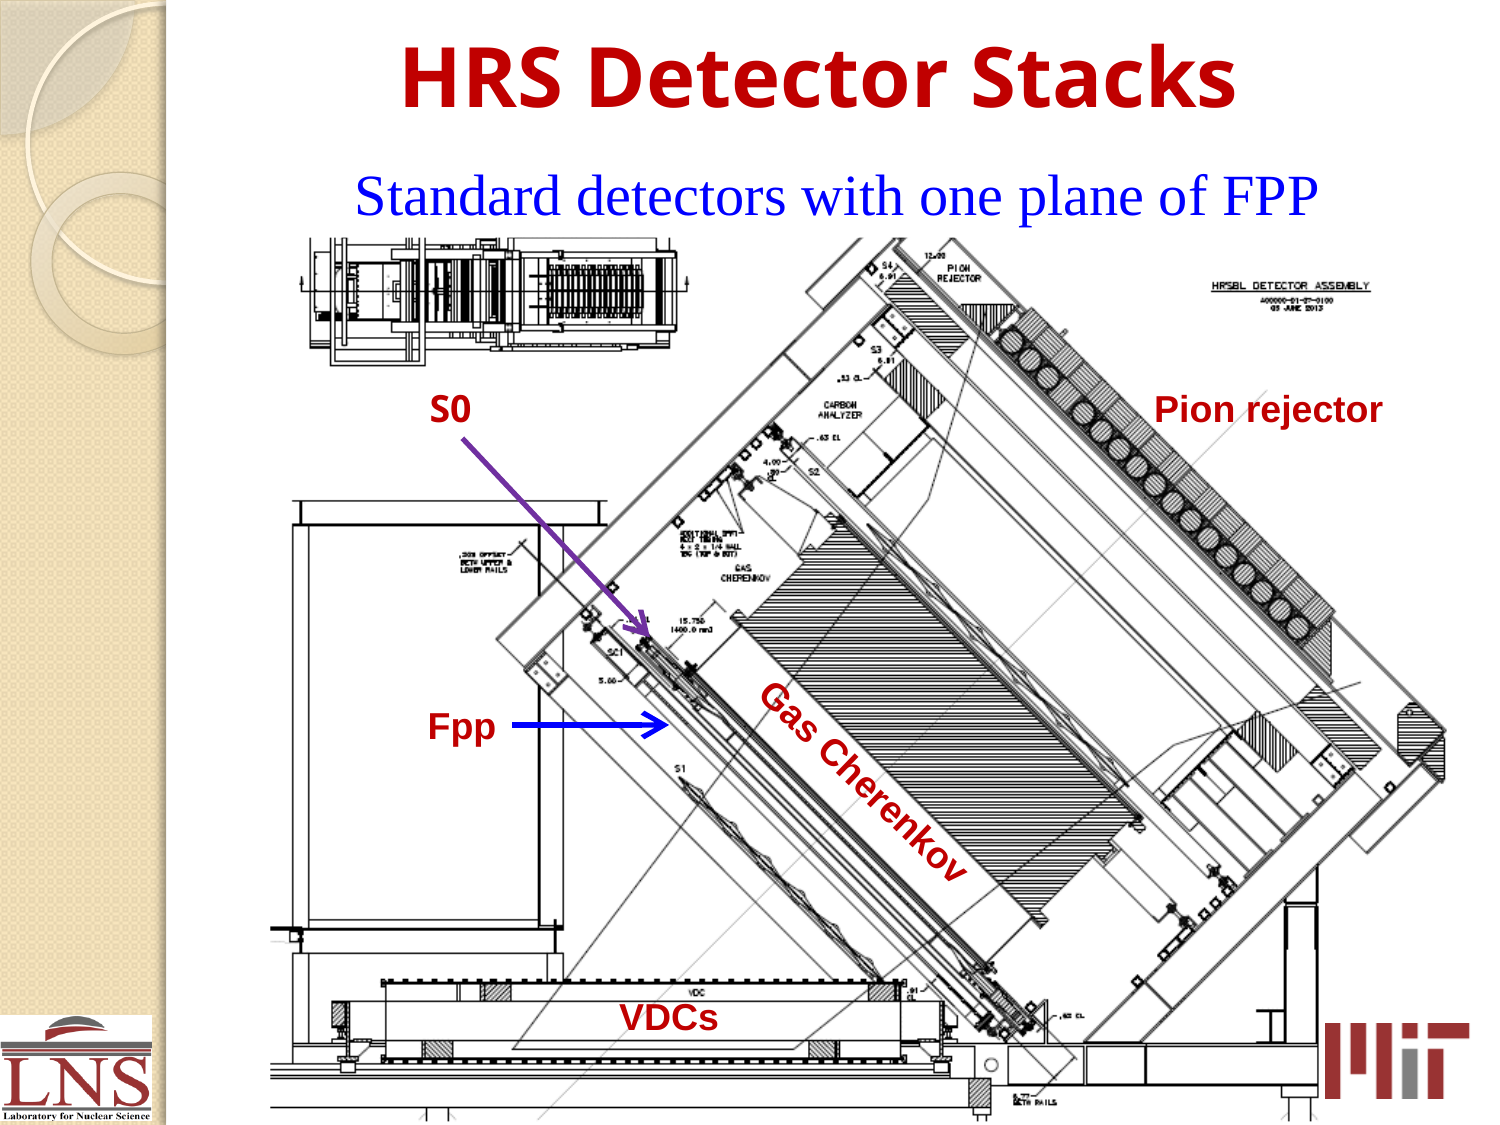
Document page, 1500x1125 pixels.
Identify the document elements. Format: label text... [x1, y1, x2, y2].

text_box Standard detectors with one plane of FPP [174, 146, 1500, 238]
title HRS Detector Stacks [137, 1, 1500, 147]
picture [0, 1015, 152, 1121]
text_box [462, 437, 651, 638]
picture [269, 192, 1475, 1123]
